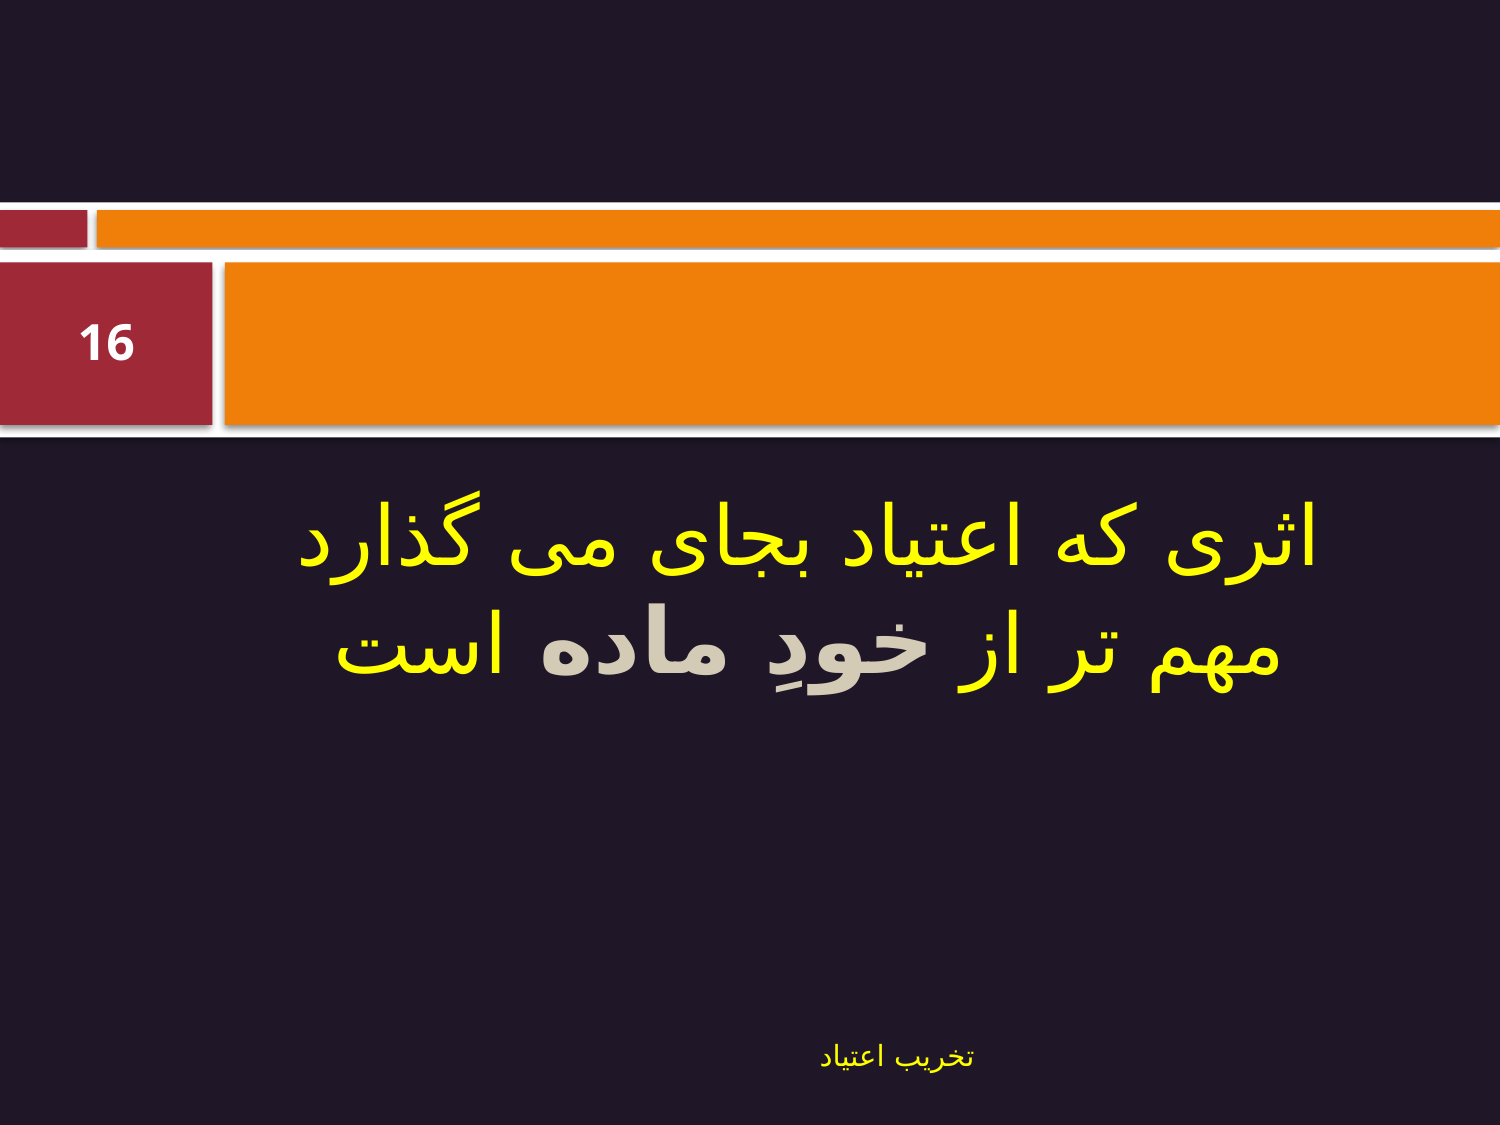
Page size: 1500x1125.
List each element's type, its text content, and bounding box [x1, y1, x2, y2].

list اثری که اعتیاد بجای می گذارد مهم تر از خودِ ماده است [225, 450, 1394, 725]
footer تخریب اعتیاد [99, 1024, 990, 1085]
slide_number 16 [0, 287, 213, 403]
